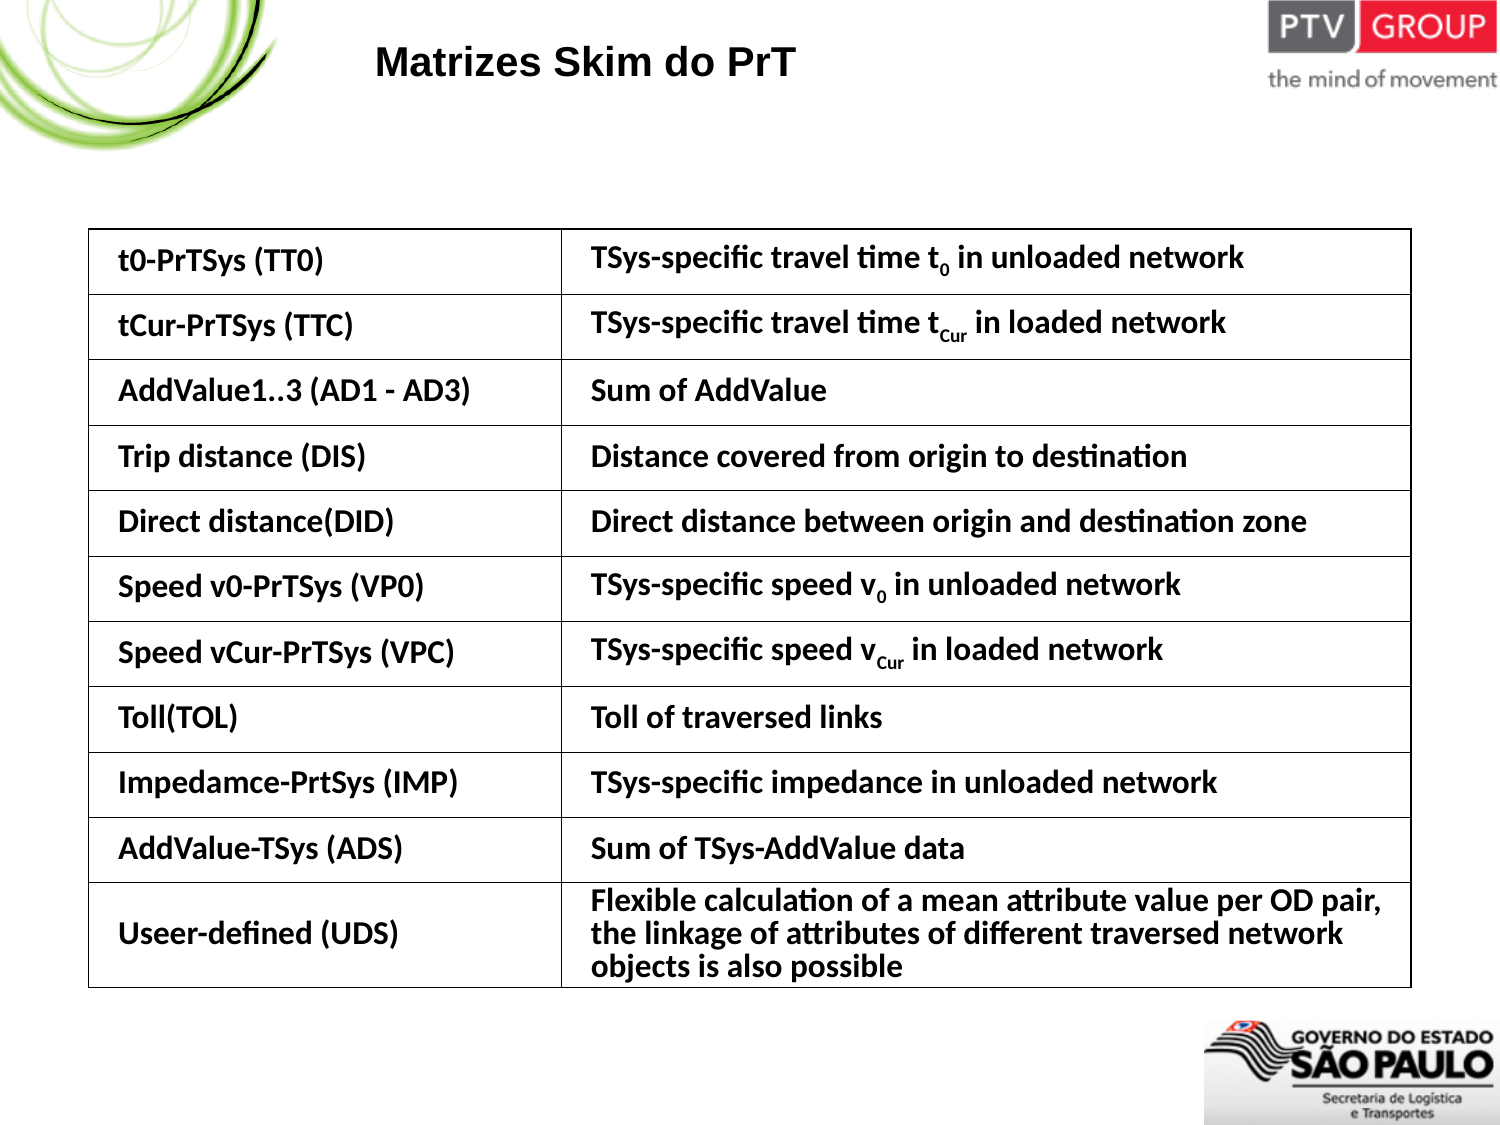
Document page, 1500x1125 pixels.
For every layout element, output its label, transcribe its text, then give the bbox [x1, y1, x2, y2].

table_cell Toll(TOL) [89, 687, 561, 752]
table_cell tCur-PrTSys (TTC) [89, 295, 561, 359]
table_cell Speed v0-PrTSys (VP0) [89, 557, 561, 621]
table_cell Toll of traversed links [562, 687, 1410, 752]
table_cell AddValue-TSys (ADS) [89, 818, 561, 882]
table_cell TSys-specific speed v0 in unloaded network [562, 557, 1410, 621]
table_cell AddValue1..3 (AD1 - AD3) [89, 360, 561, 425]
table_cell Impedamce-PrtSys (IMP) [89, 753, 561, 817]
table_cell Trip distance (DIS) [89, 426, 561, 490]
table_header t0-PrTSys (TT0) [89, 230, 561, 294]
table_cell Speed vCur-PrTSys (VPC) [89, 622, 561, 686]
text_box Matrizes Skim do PrT [360, 30, 1247, 114]
table_cell Direct distance between origin and destination zone [562, 491, 1410, 556]
table_header TSys-specific travel time t0 in unloaded network [562, 230, 1410, 294]
table_cell Distance covered from origin to destination [562, 426, 1410, 490]
table_cell Direct distance(DID) [89, 491, 561, 556]
table_cell Sum of TSys-AddValue data [562, 818, 1410, 882]
table_cell TSys-specific travel time tCur in loaded network [562, 295, 1410, 359]
table_cell Flexible calculation of a mean attribute value per OD pair, the linkage of attributes of different traversed network objects is also possible [562, 883, 1410, 987]
picture [0, 0, 1500, 1125]
table_cell Useer-defined (UDS) [89, 883, 561, 987]
table_cell TSys-specific impedance in unloaded network [562, 753, 1410, 817]
table_cell Sum of AddValue [562, 360, 1410, 425]
table_cell TSys-specific speed vCur in loaded network [562, 622, 1410, 686]
